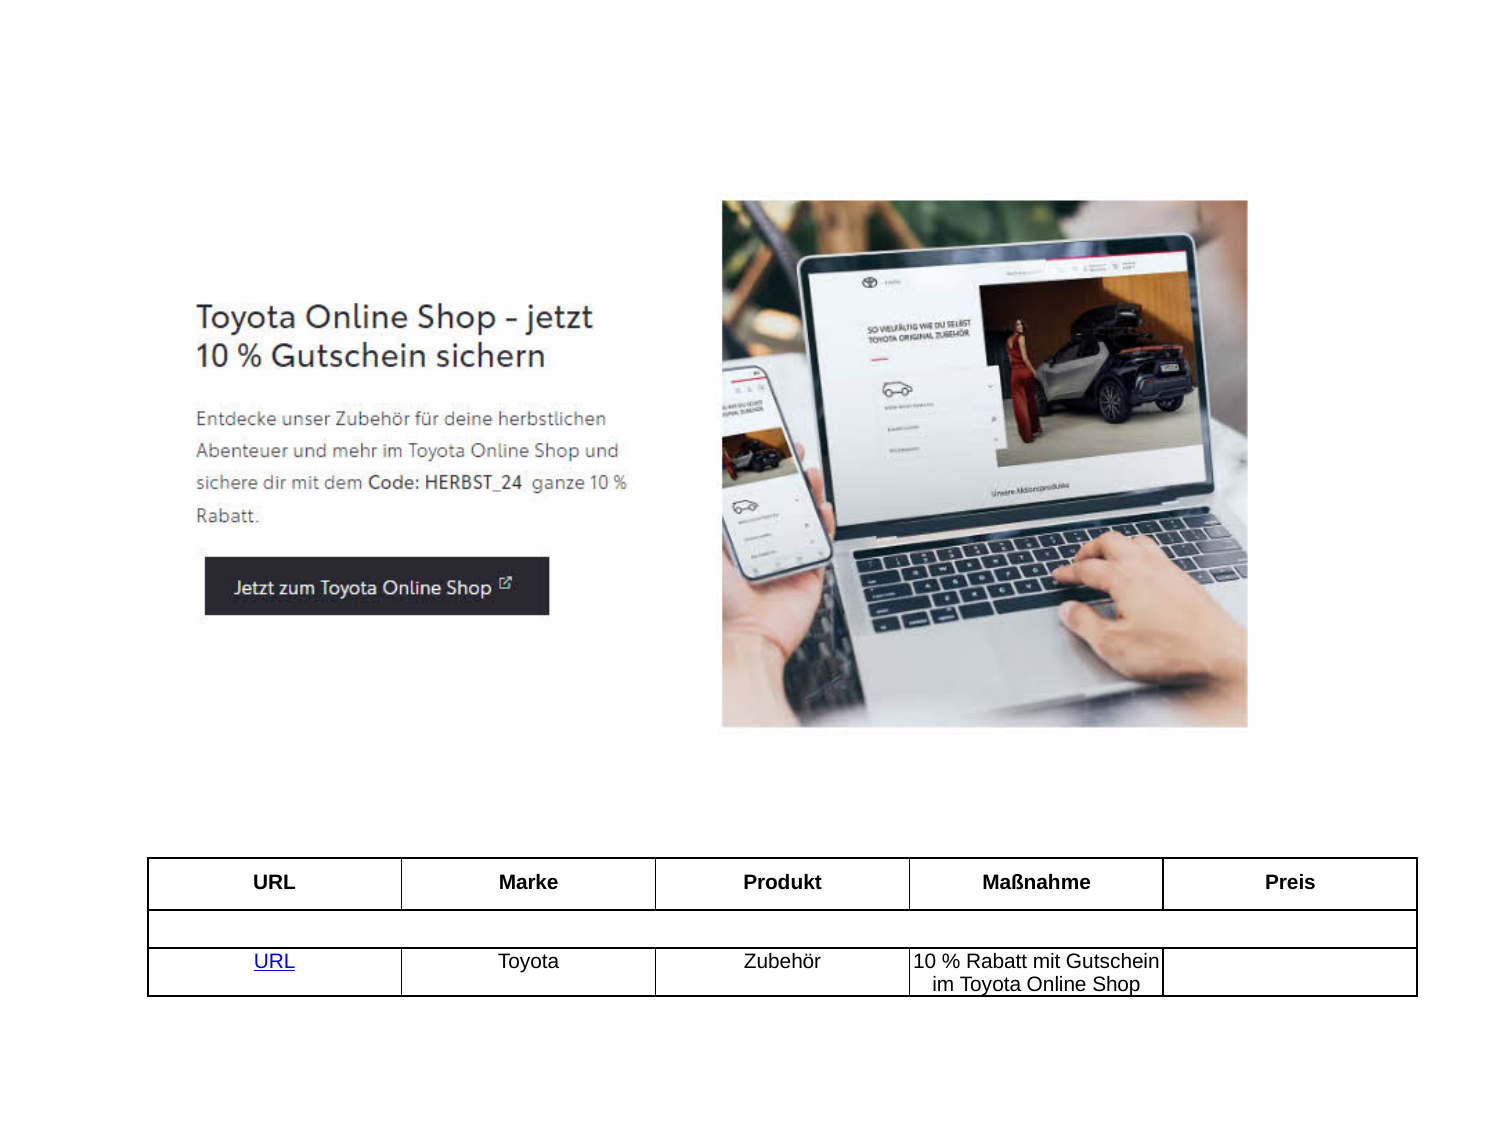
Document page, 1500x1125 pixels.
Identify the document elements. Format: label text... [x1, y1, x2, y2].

table_cell Toyota [402, 949, 655, 995]
table_header Preis [1164, 859, 1416, 909]
table_cell [149, 911, 1416, 947]
picture [52, 148, 1318, 772]
table_cell Zubehör [656, 949, 909, 995]
table_header URL [149, 859, 401, 909]
table_cell URL [149, 949, 401, 995]
table_header Produkt [656, 859, 909, 909]
table_cell [1164, 949, 1416, 995]
table_header Marke [402, 859, 655, 909]
table_cell 10 % Rabatt mit Gutschein im Toyota Online Shop [910, 949, 1162, 995]
table_header Maßnahme [910, 859, 1162, 909]
